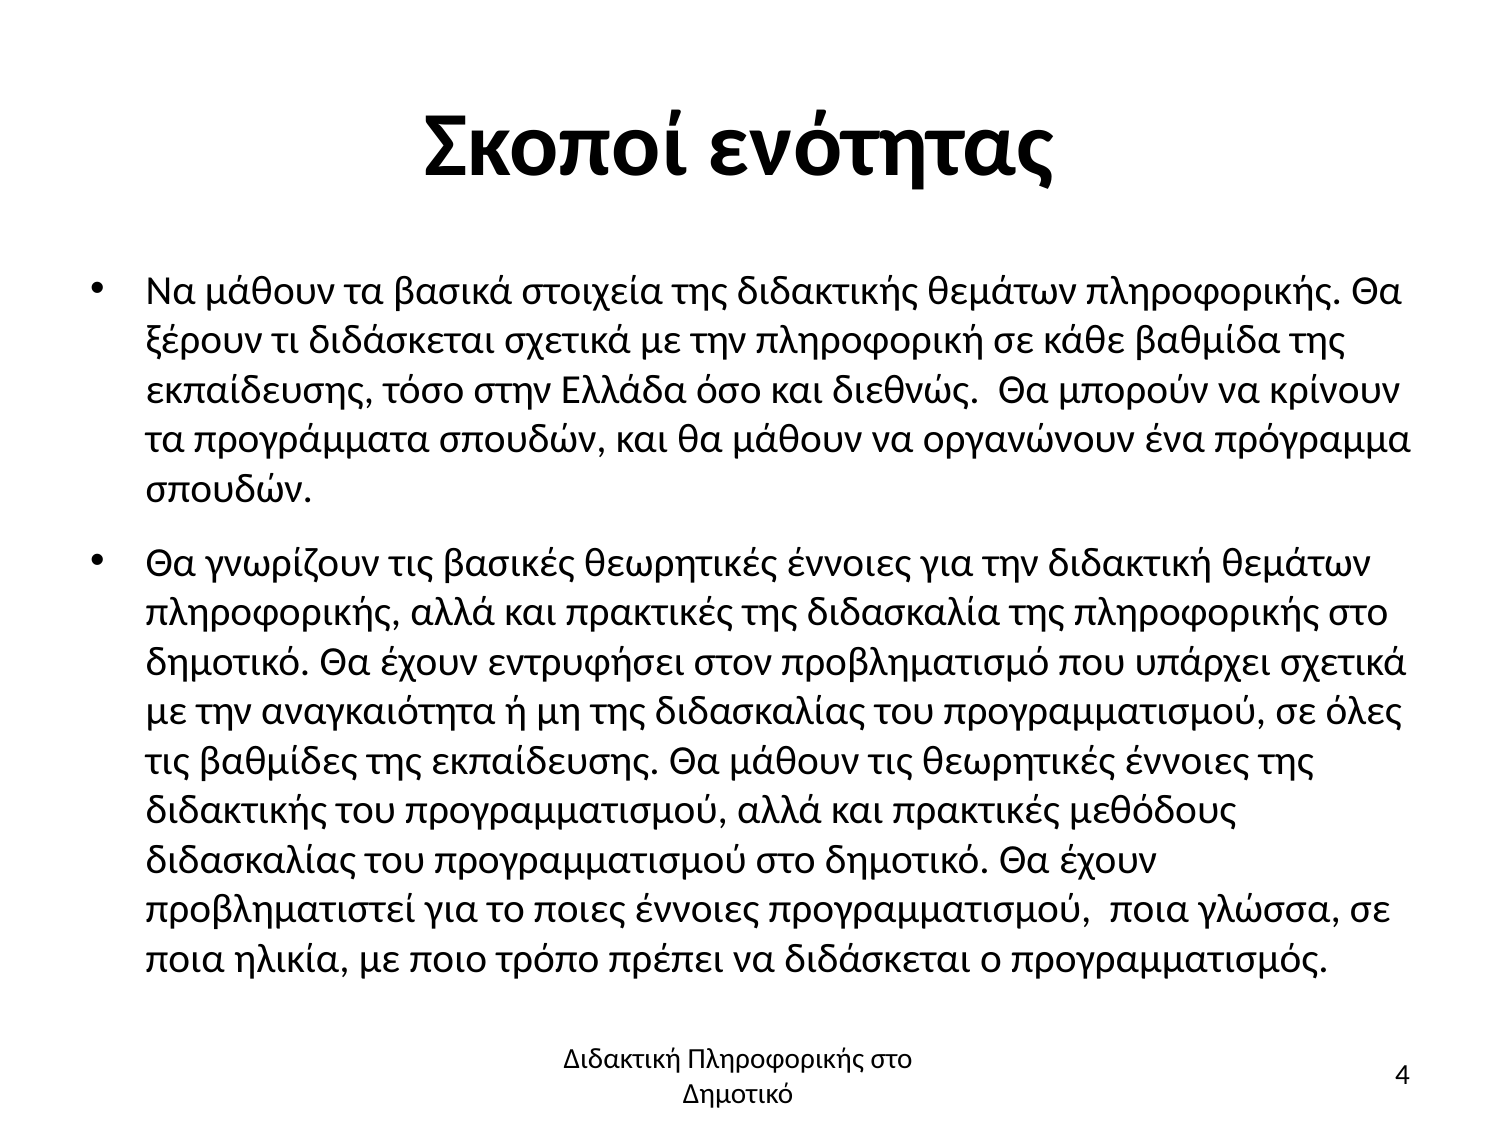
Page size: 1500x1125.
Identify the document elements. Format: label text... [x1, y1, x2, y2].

slide_number 4 [1074, 1042, 1425, 1103]
footer Διδακτική Πληροφορικής στο Δημοτικό [490, 1042, 987, 1106]
list Να μάθουν τα βασικά στοιχεία της διδακτικής θεμάτων πληροφορικής. Θα ξέρουν τι διδάσκεται σχετικά με την πληροφορική σε κάθε βαθμίδα της εκπαίδευσης, τόσο στην Ελλάδα όσο και διεθνώς. Θα μπορούν να κρίνουν τα προγράμματα σπουδών, και θα μάθουν να οργανώνουν ένα πρόγραμμα σπουδών. Θα γνωρίζουν τις βασικές θεωρητικές έννοιες για την διδακτική θεμάτων πληροφορικής, αλλά και πρακτικές της διδασκαλία της πληροφορικής στο δημοτικό. Θα έχουν εντρυφήσει στον προβληματισμό που υπάρχει σχετικά με την αναγκαιότητα ή μη της διδασκαλίας του προγραμματισμού, σε όλες τις βαθμίδες της εκπαίδευσης. Θα μάθουν τις θεωρητικές έννοιες της διδακτικής του προγραμματισμού, αλλά και πρακτικές μεθόδους διδασκαλίας του προγραμματισμού στο δημοτικό. Θα έχουν προβληματιστεί για το ποιες έννοιες προγραμματισμού, ποια γλώσσα, σε ποια ηλικία, με ποιο τρόπο πρέπει να διδάσκεται ο προγραμματισμός. [75, 255, 1436, 1012]
title Σκοποί ενότητας [75, 45, 1425, 233]
